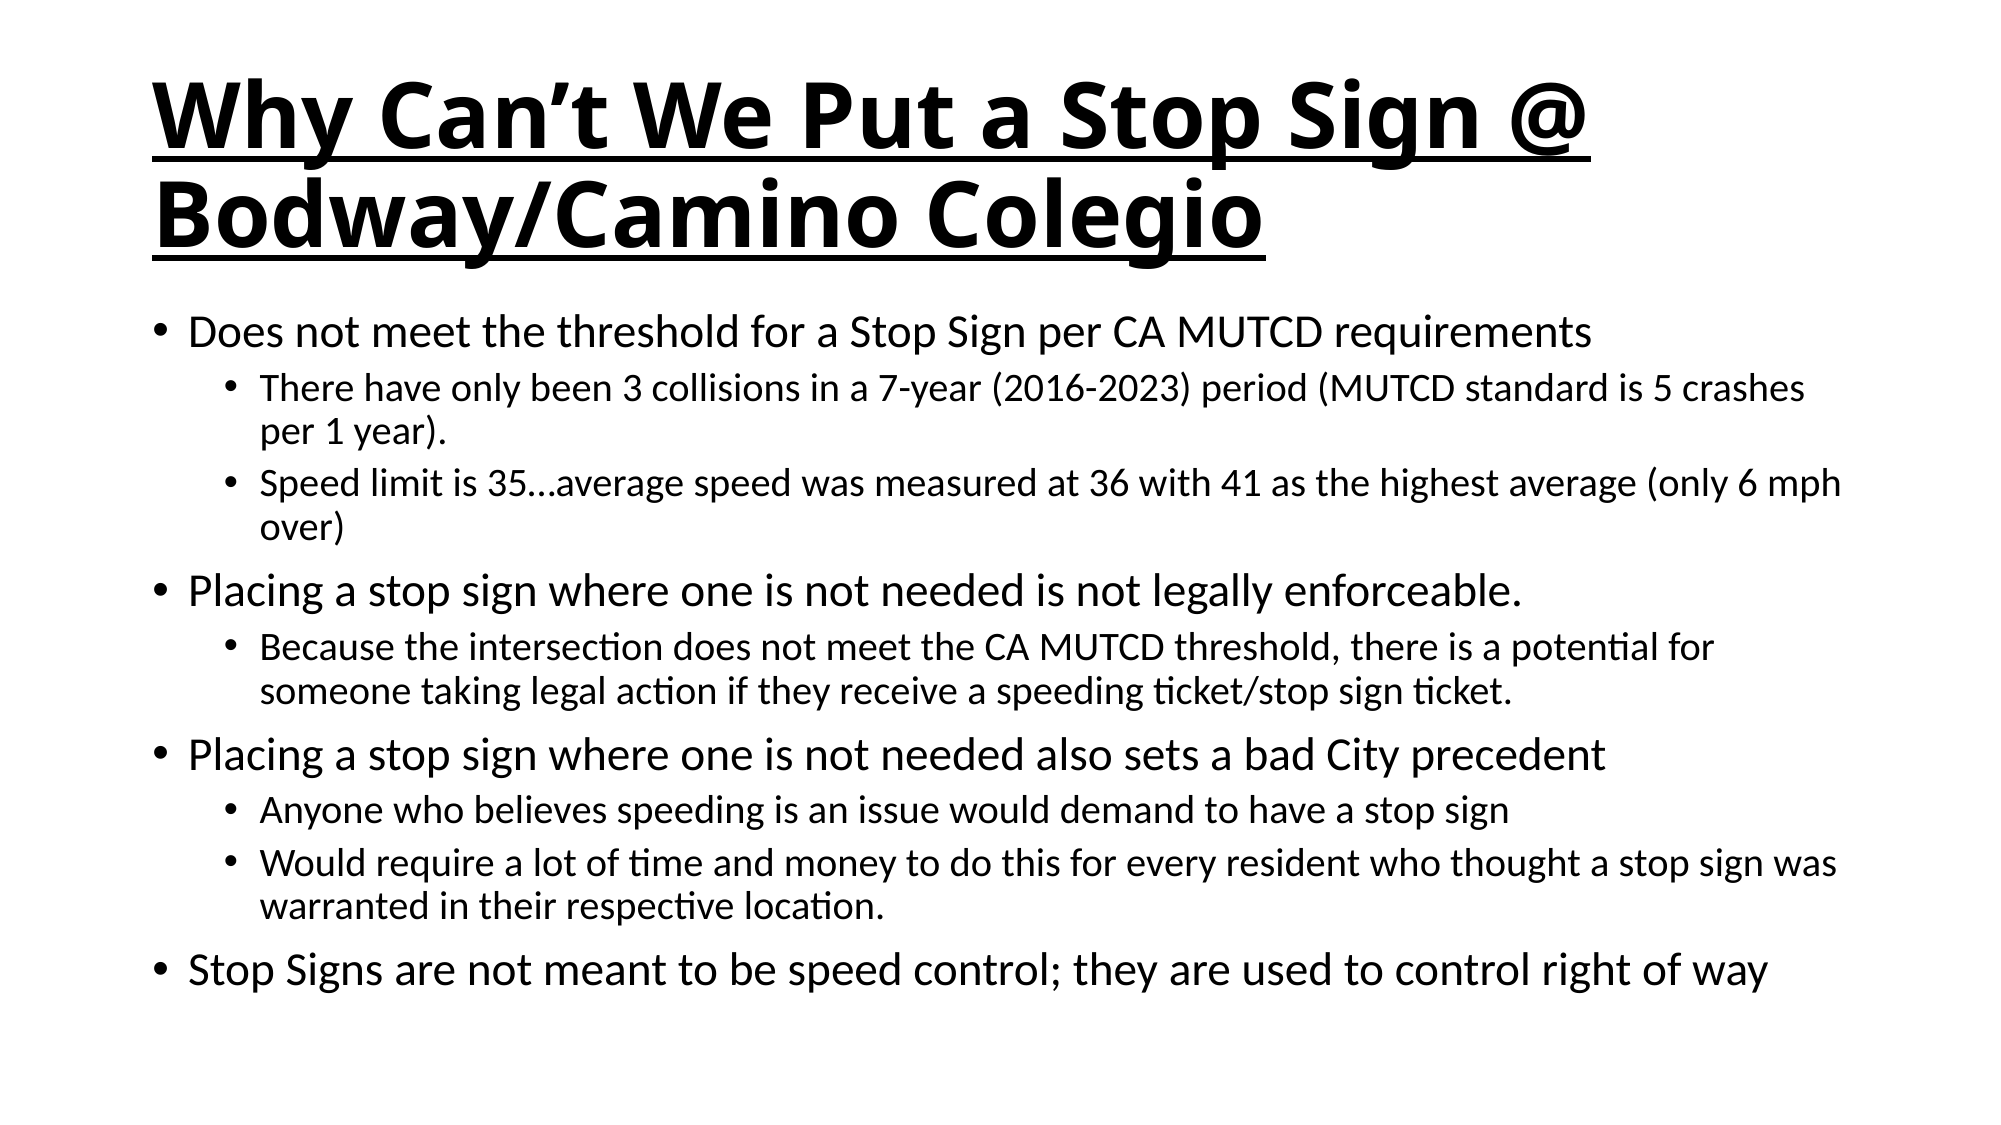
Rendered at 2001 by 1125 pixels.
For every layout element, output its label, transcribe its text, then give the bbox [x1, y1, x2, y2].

list Does not meet the threshold for a Stop Sign per CA MUTCD requirements There have only been 3 collisions in a 7-year (2016-2023) period (MUTCD standard is 5 crashes per 1 year). Speed limit is 35…average speed was measured at 36 with 41 as the highest average (only 6 mph over) Placing a stop sign where one is not needed is not legally enforceable. Because the intersection does not meet the CA MUTCD threshold, there is a potential for someone taking legal action if they receive a speeding ticket/stop sign ticket. Placing a stop sign where one is not needed also sets a bad City precedent Anyone who believes speeding is an issue would demand to have a stop sign Would require a lot of time and money to do this for every resident who thought a stop sign was warranted in their respective location. Stop Signs are not meant to be speed control; they are used to control right of way [137, 299, 1863, 1014]
title Why Can’t We Put a Stop Sign @ Bodway/Camino Colegio [137, 59, 1863, 278]
